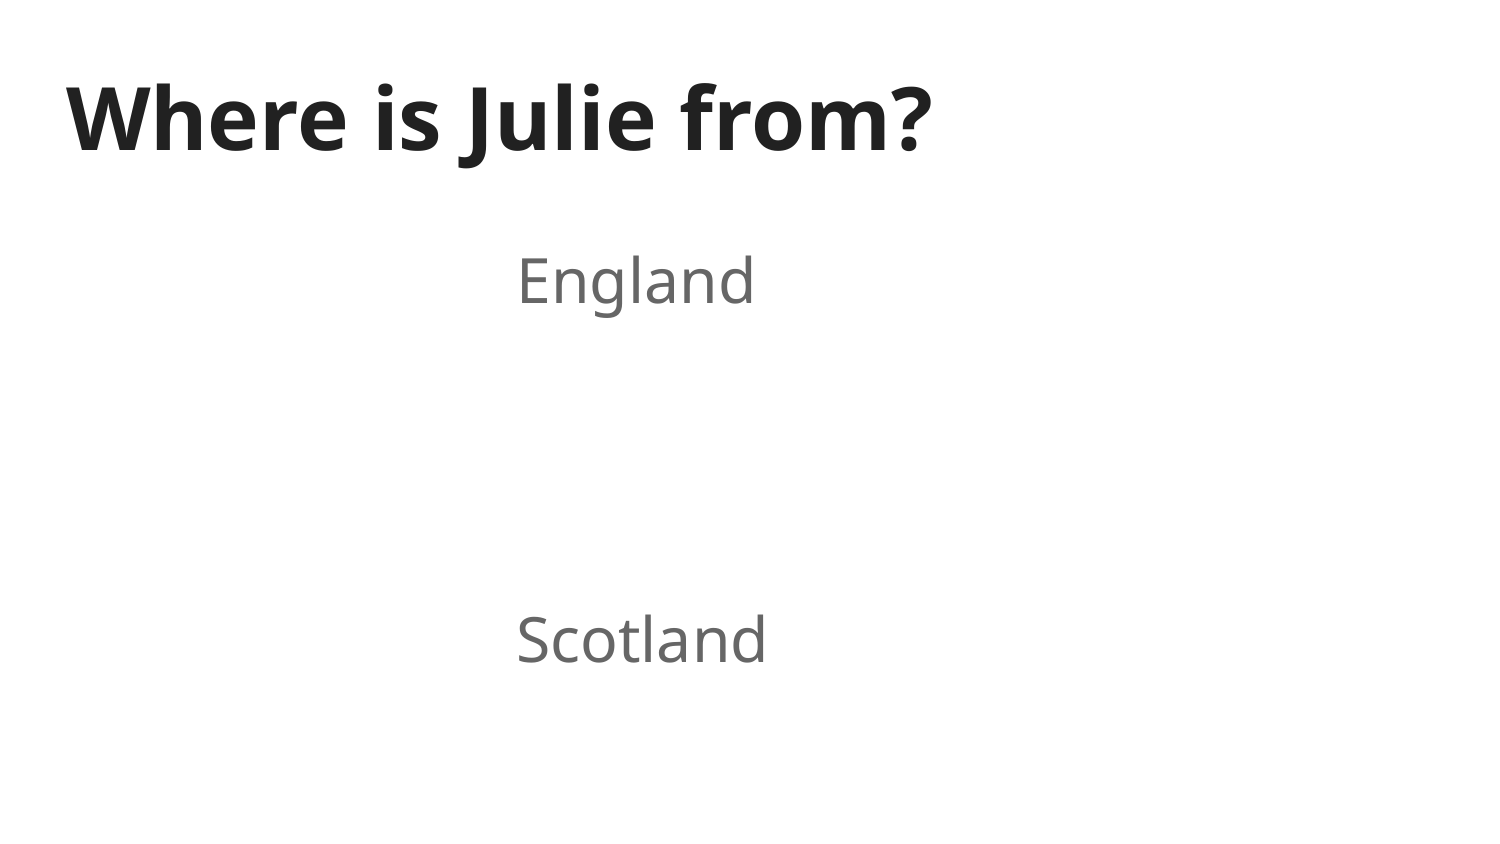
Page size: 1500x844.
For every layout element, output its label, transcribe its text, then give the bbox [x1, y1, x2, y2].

list England Scotland [501, 215, 999, 728]
title Where is Julie from? [51, 48, 1449, 180]
